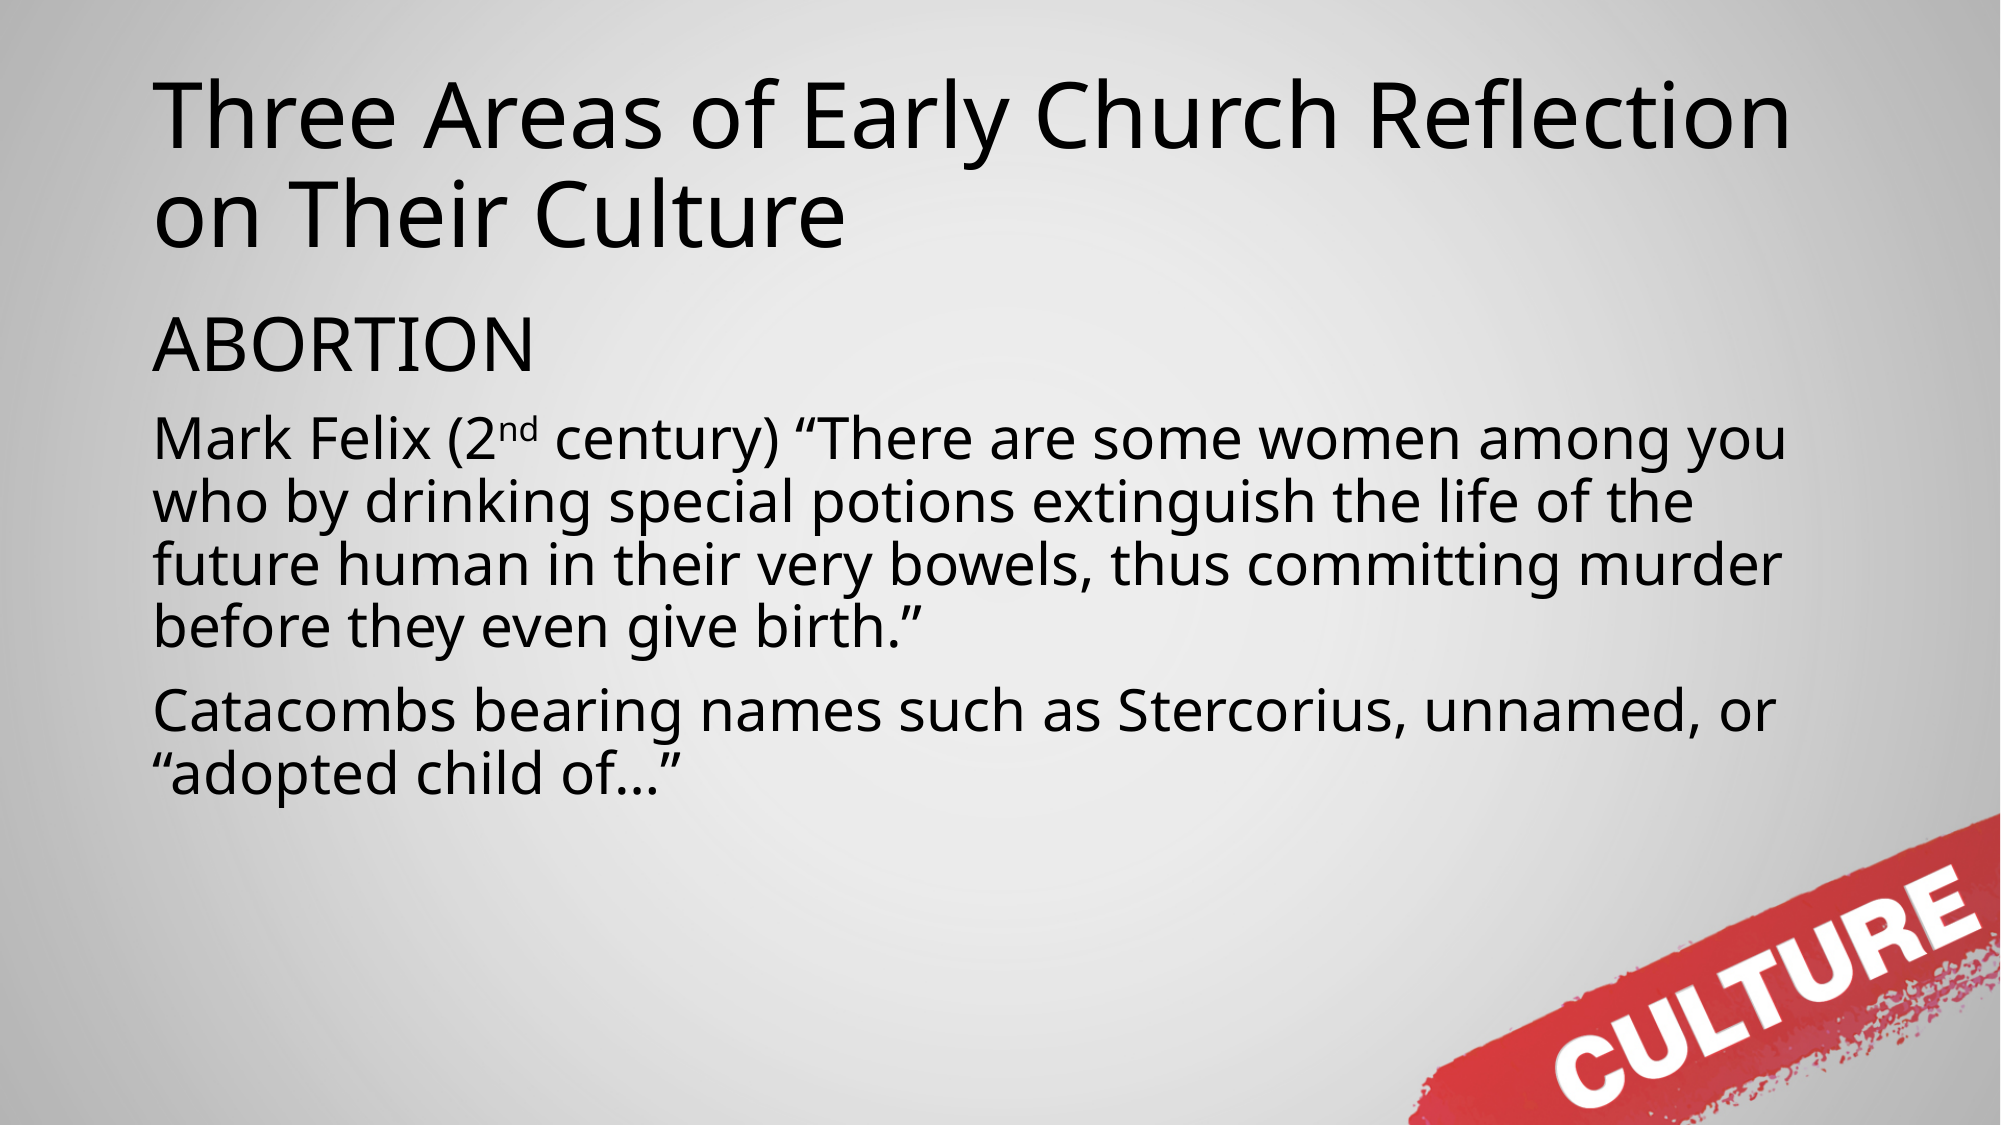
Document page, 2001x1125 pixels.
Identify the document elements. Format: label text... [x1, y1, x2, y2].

text_box [0, 0, 2000, 1125]
title Three Areas of Early Church Reflection on Their Culture [137, 59, 1863, 278]
list ABORTION Mark Felix (2nd century) “There are some women among you who by drinking special potions extinguish the life of the future human in their very bowels, thus committing murder before they even give birth.” Catacombs bearing names such as Stercorius, unnamed, or “adopted child of…” [137, 299, 1863, 1014]
